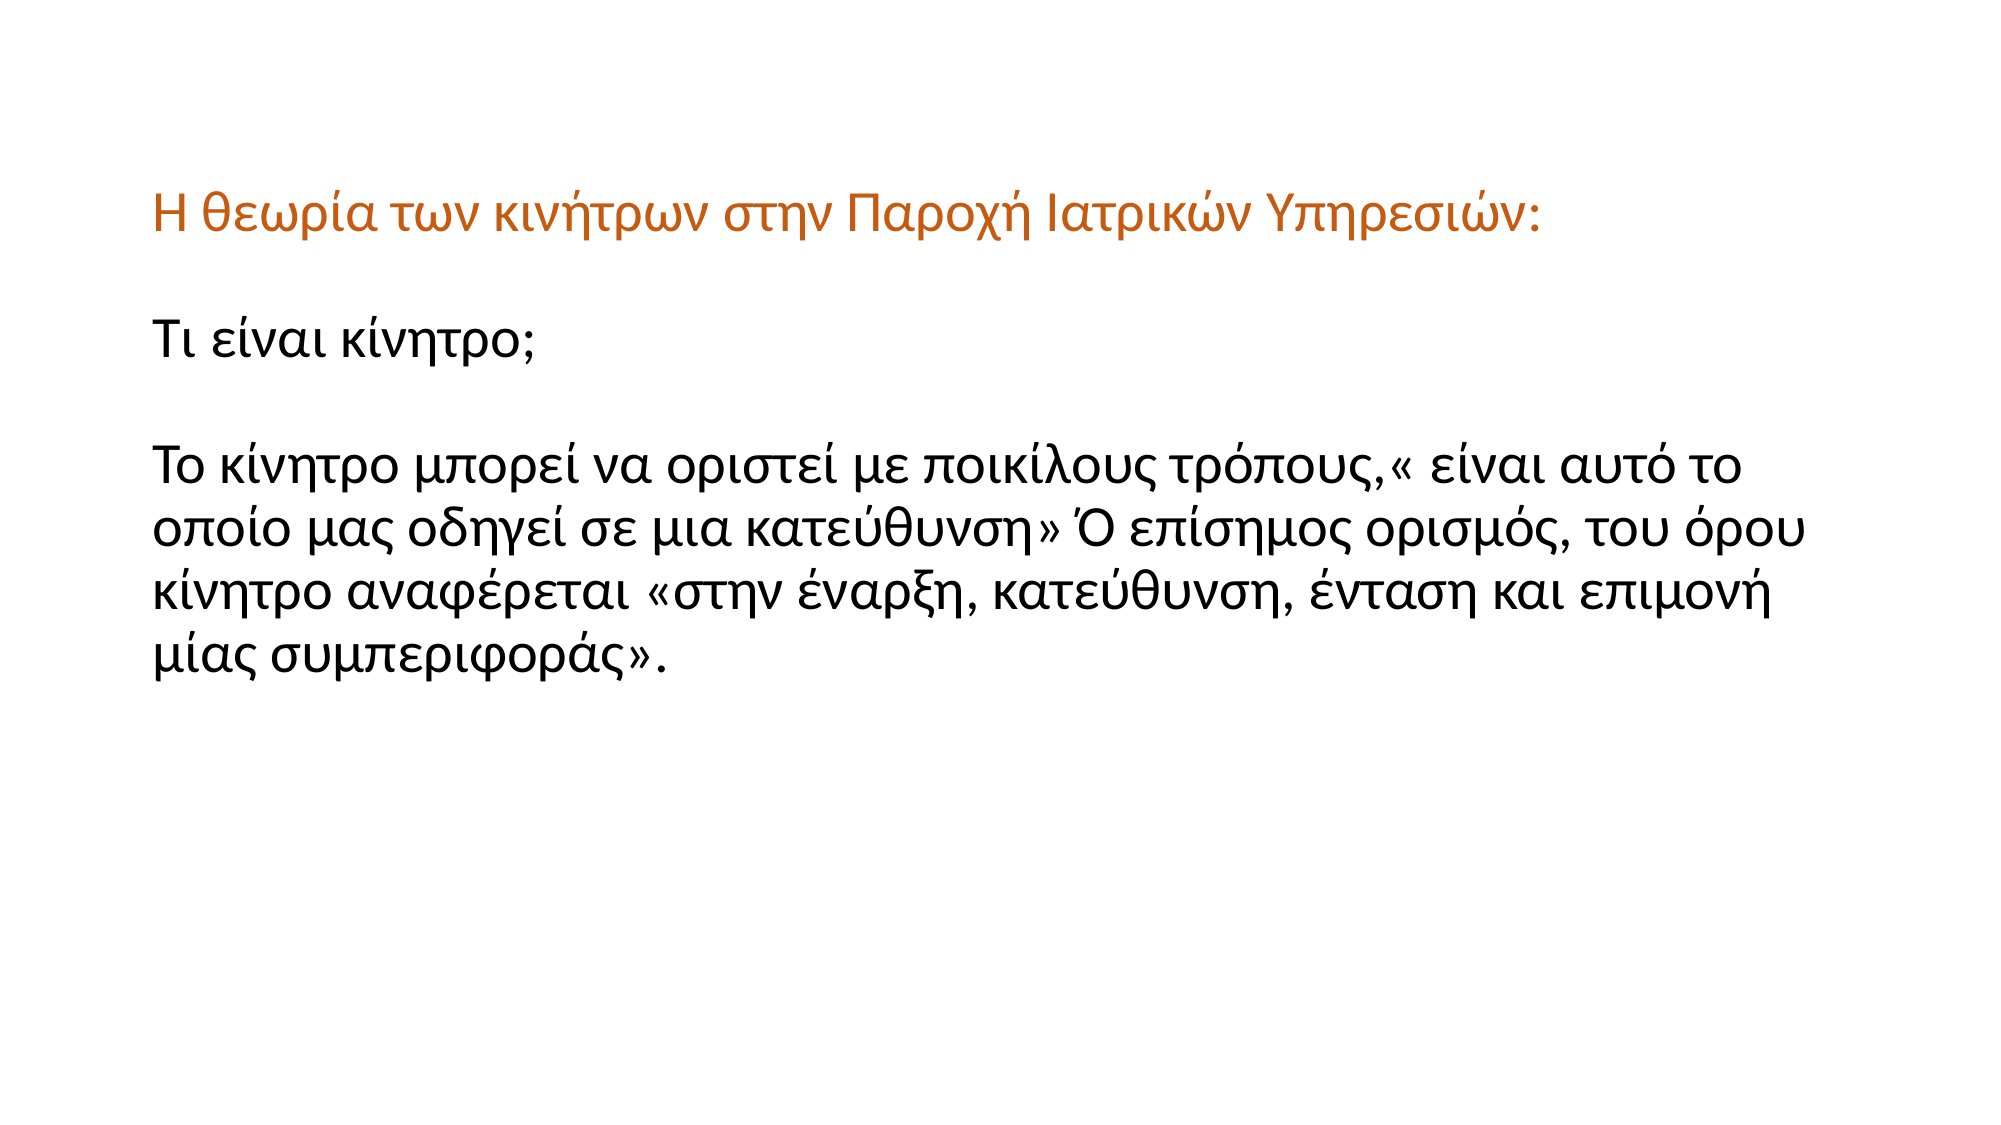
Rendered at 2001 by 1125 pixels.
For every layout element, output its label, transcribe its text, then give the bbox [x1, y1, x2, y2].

title Η θεωρία των κινήτρων στην Παροχή Ιατρικών Υπηρεσιών: Τι είναι κίνητρο; Το κίνητρο μπορεί να οριστεί με ποικίλους τρόπους,« είναι αυτό το οποίο μας οδηγεί σε μια κατεύθυνση» Ό επίσημος ορισμός, του όρου κίνητρο αναφέρεται «στην έναρξη, κατεύθυνση, ένταση και επιμονή μίας συμπεριφοράς». [137, 59, 1863, 940]
